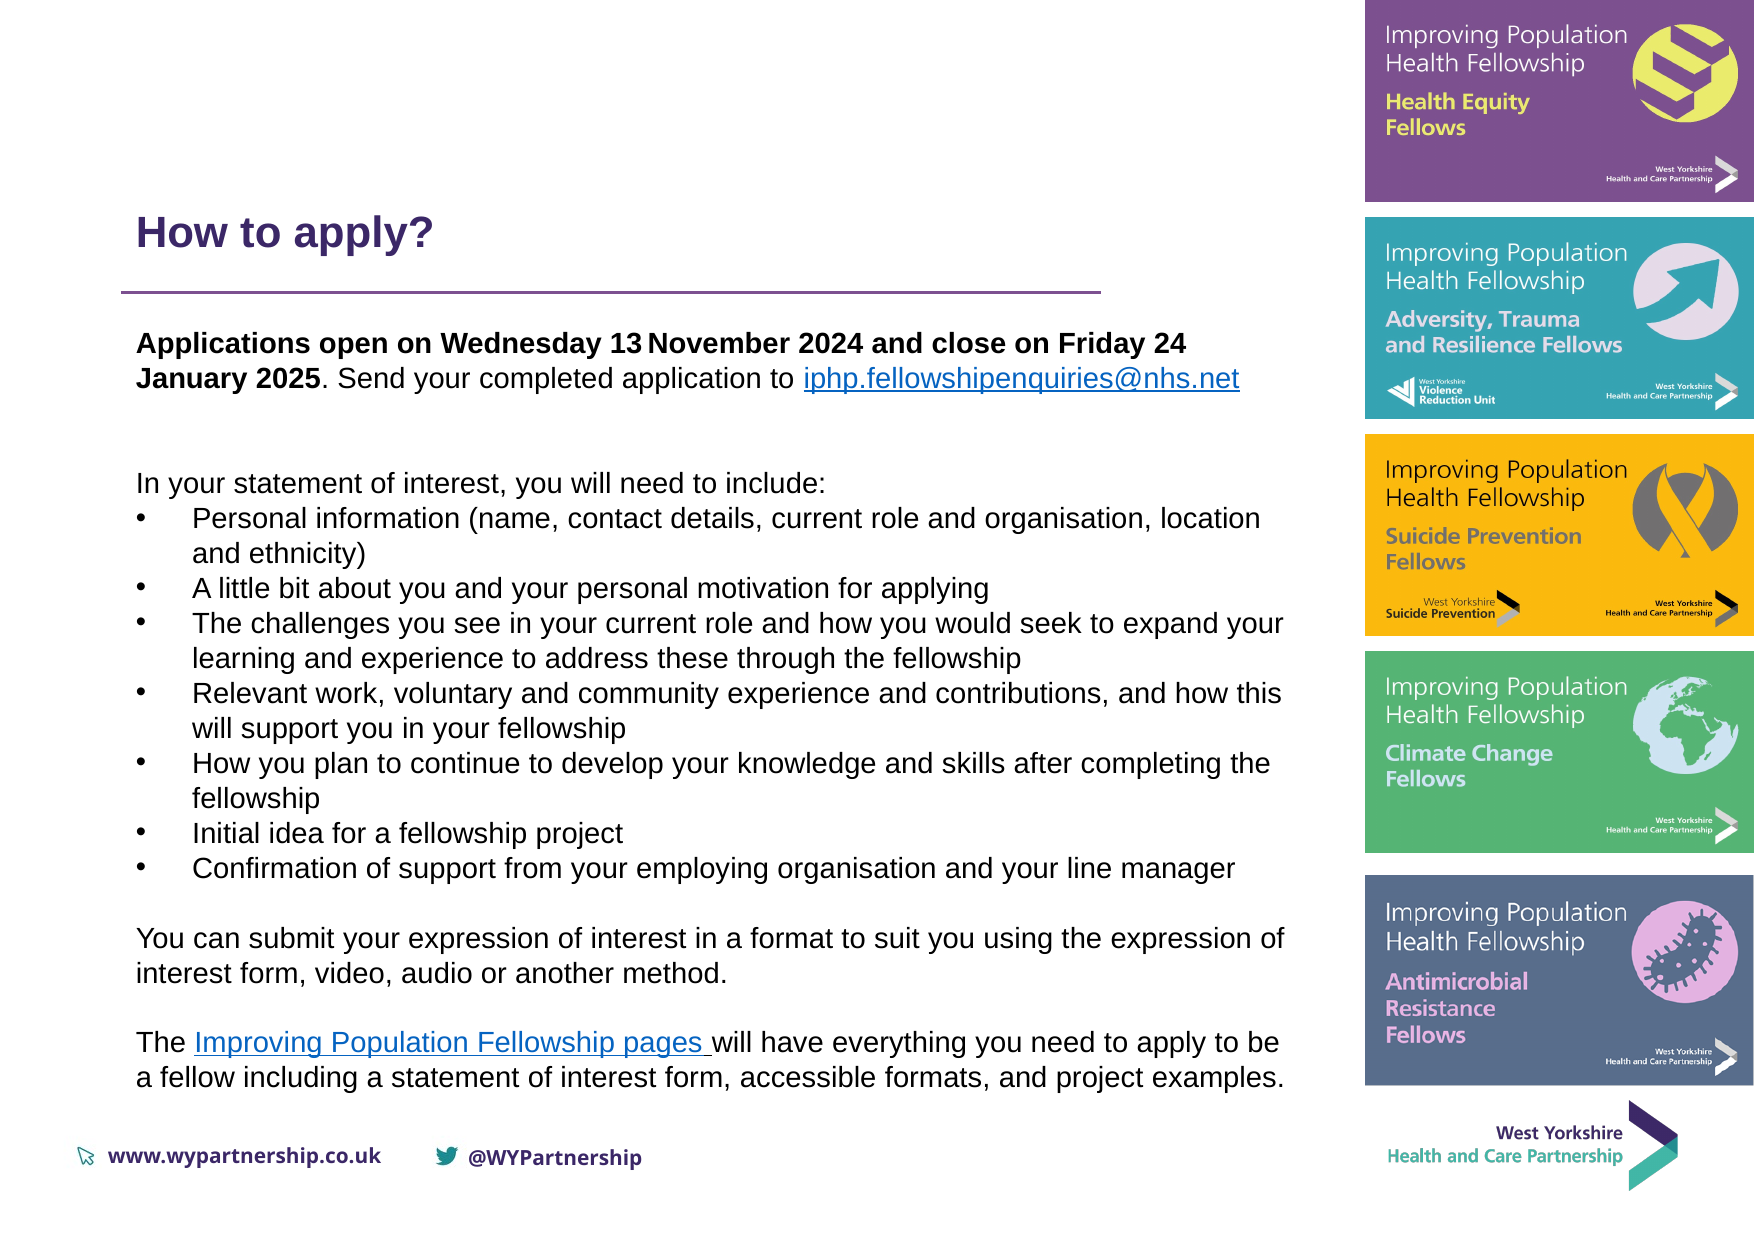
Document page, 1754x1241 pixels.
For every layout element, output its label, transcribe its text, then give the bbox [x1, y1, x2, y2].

picture [0, 0, 1754, 1240]
title How to apply? [120, 196, 1101, 263]
list Applications open on Wednesday 13 November 2024 and close on Friday 24 January 2025. Send your completed application to iphp.fellowshipenquiries@nhs.net In your statement of interest, you will need to include: Personal information (name, contact details, current role and organisation, location and ethnicity) A little bit about you and your personal motivation for applying The challenges you see in your current role and how you would seek to expand your learning and experience to address these through the fellowship Relevant work, voluntary and community experience and contributions, and how this will support you in your fellowship How you plan to continue to develop your knowledge and skills after completing the fellowship Initial idea for a fellowship project Confirmation of support from your employing organisation and your line manager You can submit your expression of interest in a format to suit you using the expression of interest form, video, audio or another method. The Improving Population Fellowship pages will have everything you need to apply to be a fellow including a statement of interest form, accessible formats, and project examples. [120, 317, 1314, 995]
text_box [1365, 0, 1754, 853]
